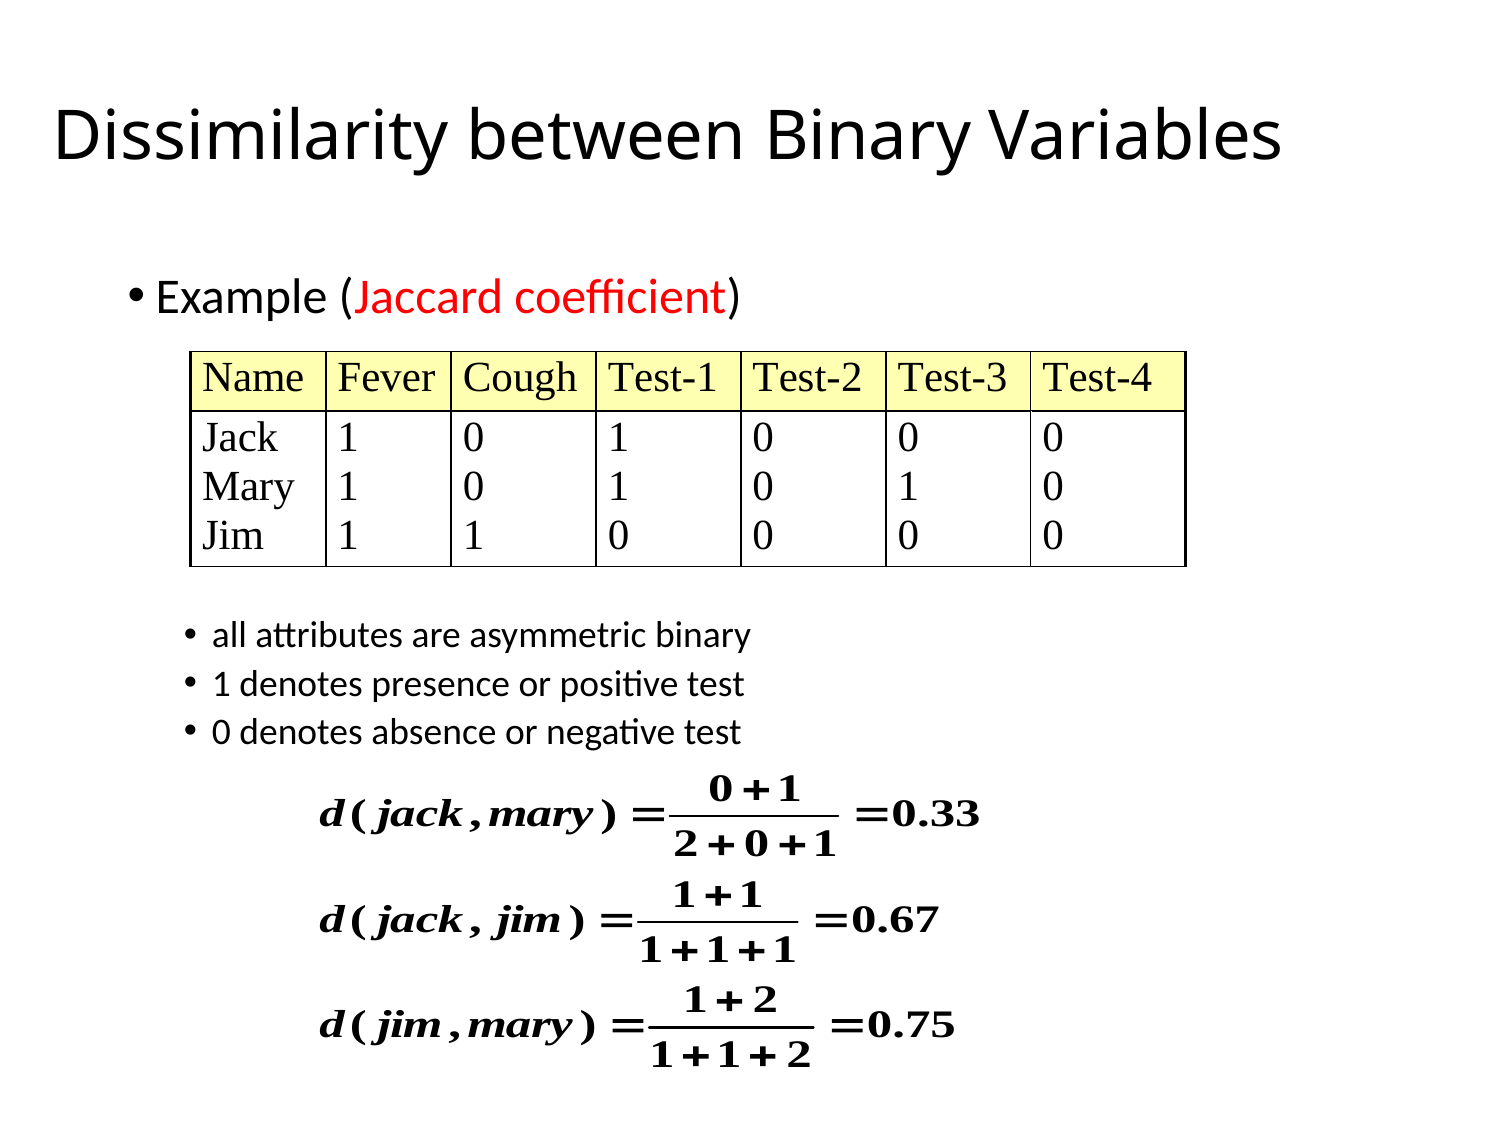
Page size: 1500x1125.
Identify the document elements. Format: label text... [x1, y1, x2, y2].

list Example (Jaccard coefficient) all attributes are asymmetric binary 1 denotes presence or positive test 0 denotes absence or negative test [112, 262, 1438, 1063]
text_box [186, 350, 1309, 600]
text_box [312, 762, 988, 1076]
title Dissimilarity between Binary Variables [37, 50, 1463, 225]
